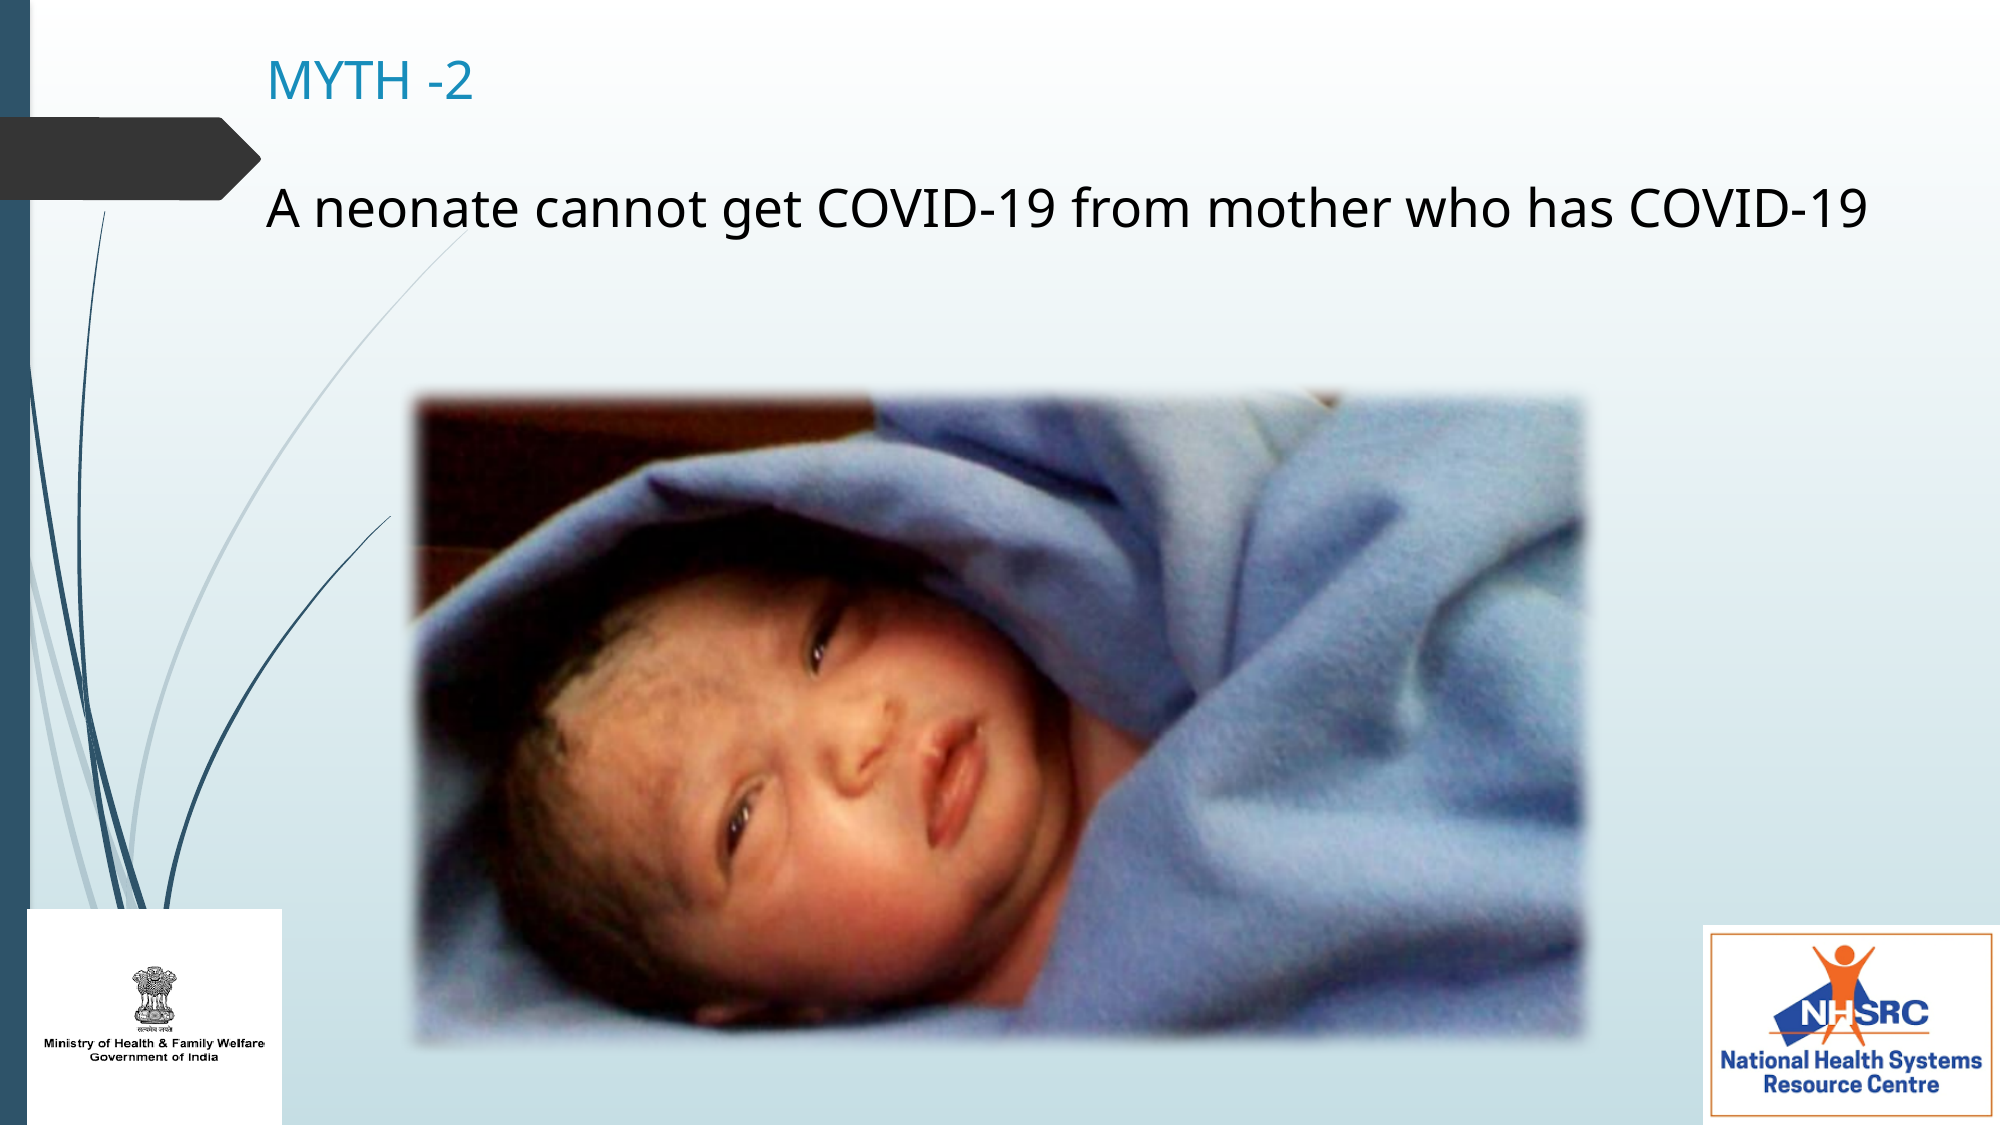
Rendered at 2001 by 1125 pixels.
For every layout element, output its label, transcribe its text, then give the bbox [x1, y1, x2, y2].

title MYTH -2 A neonate cannot get COVID-19 from mother who has COVID-19 [251, 39, 1888, 312]
picture [398, 381, 1602, 1056]
picture [27, 908, 282, 1125]
picture [1703, 924, 2000, 1125]
